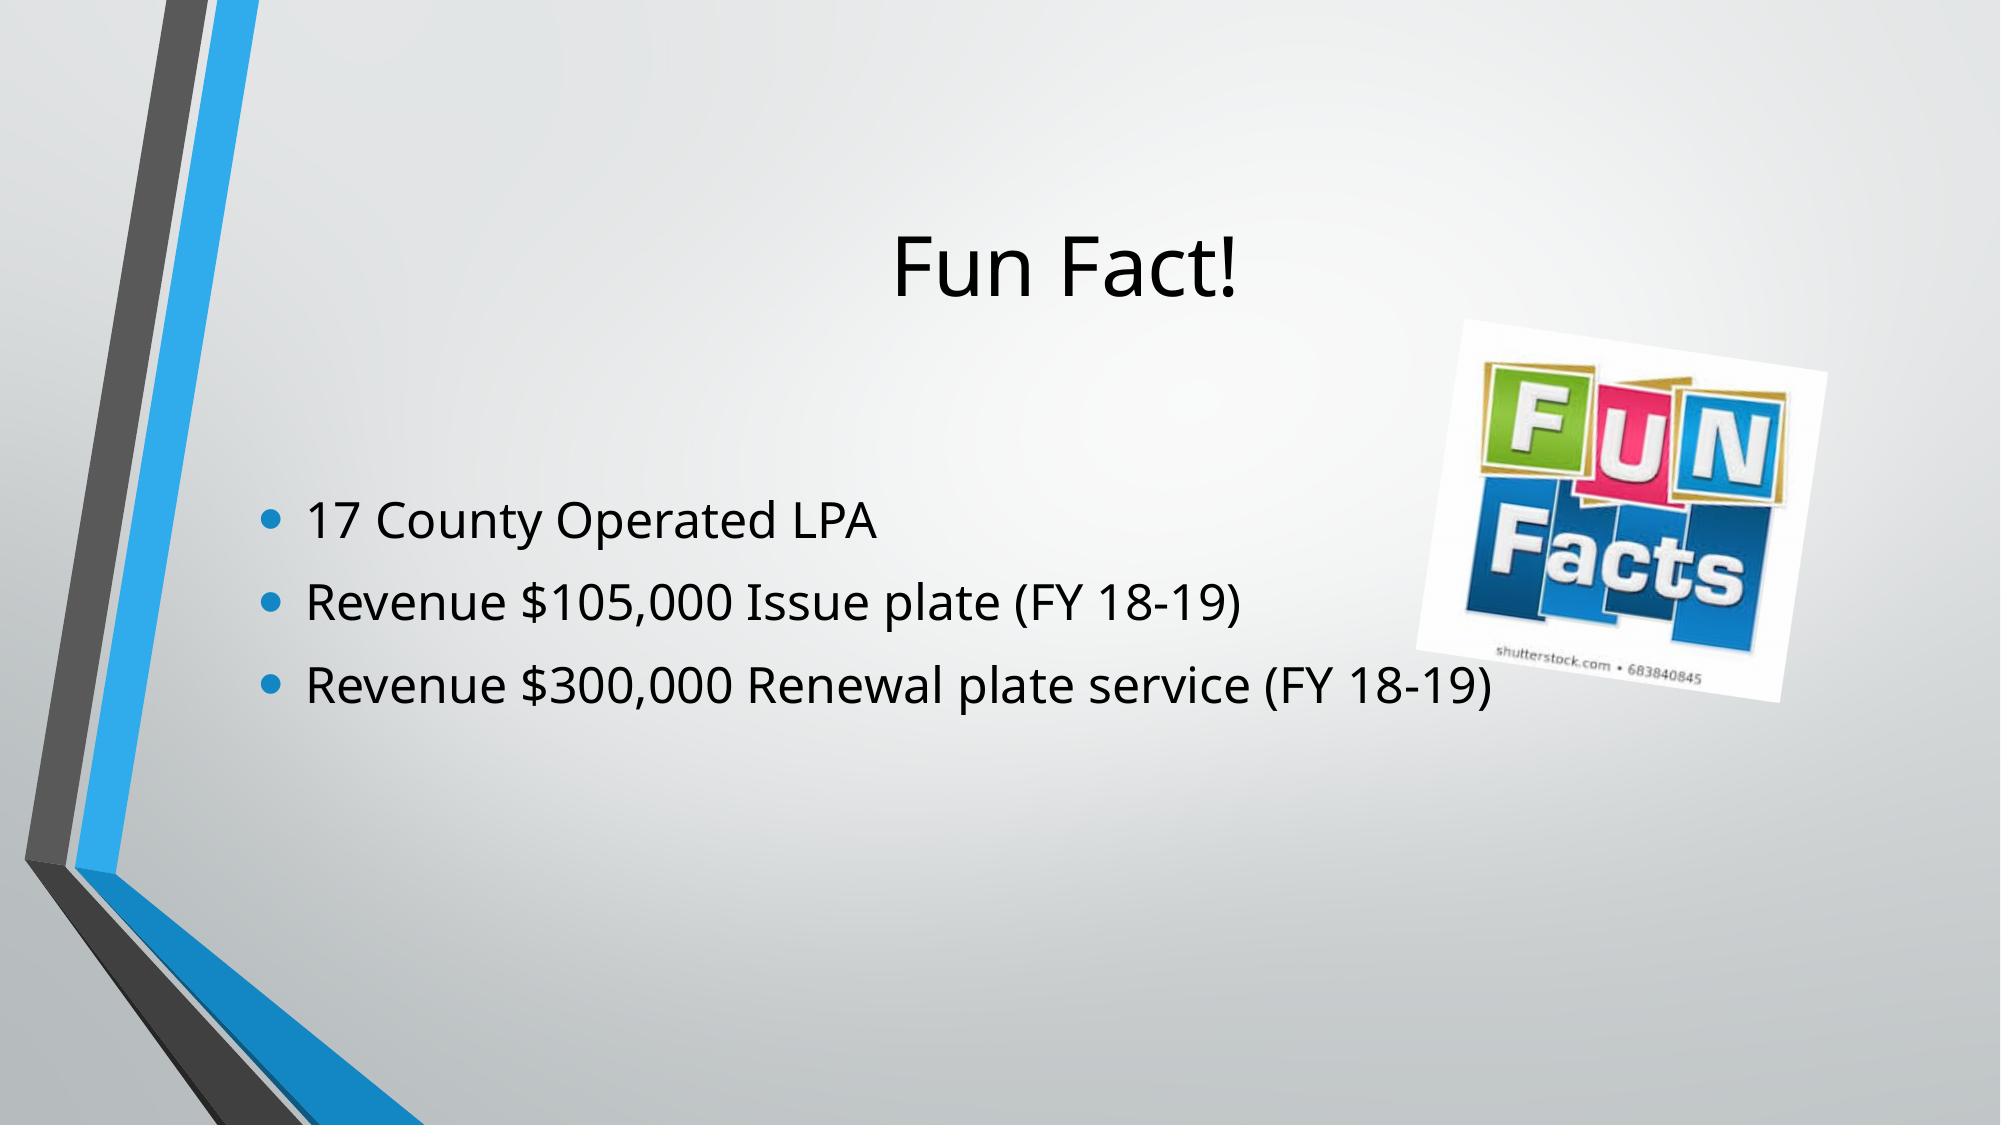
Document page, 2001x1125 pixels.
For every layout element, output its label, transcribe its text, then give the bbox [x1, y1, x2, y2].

picture [1416, 319, 1827, 702]
title Fun Fact! [243, 118, 1887, 334]
list 17 County Operated LPA Revenue $105,000 Issue plate (FY 18-19) Revenue $300,000 Renewal plate service (FY 18-19) [243, 334, 1887, 950]
